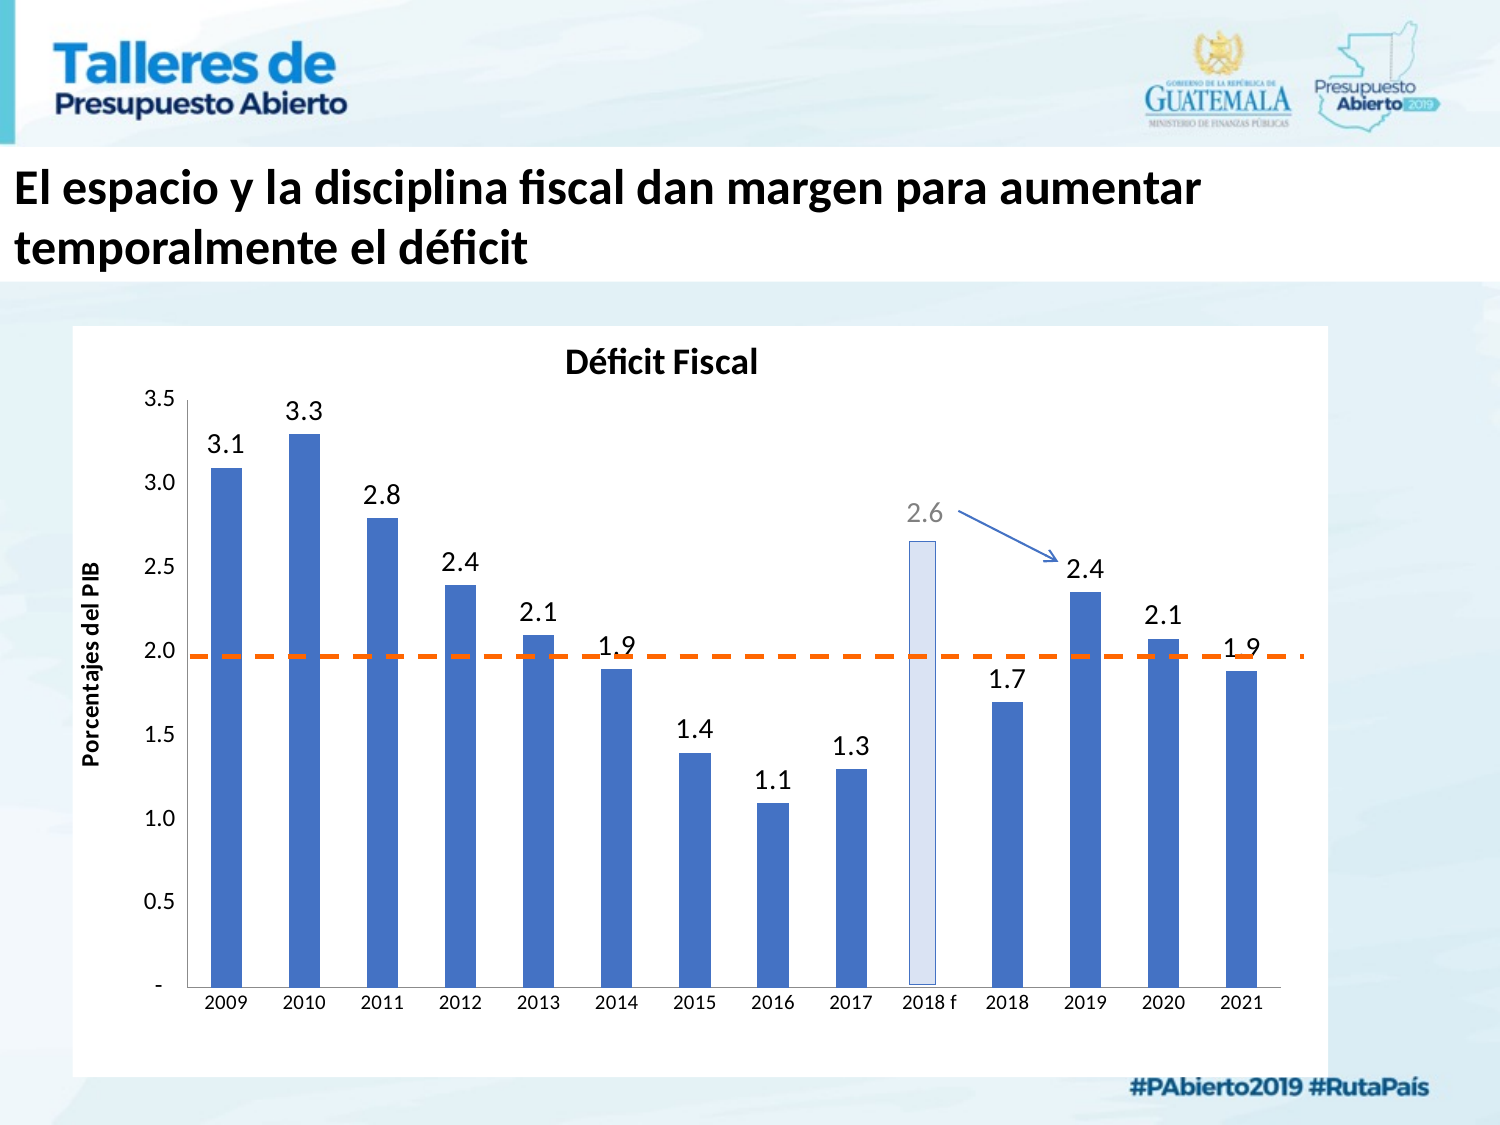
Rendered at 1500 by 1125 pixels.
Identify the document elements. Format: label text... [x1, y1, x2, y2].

text_box El espacio y la disciplina fiscal dan margen para aumentar temporalmente el déficit [0, 146, 1500, 282]
chart [72, 325, 1329, 1078]
picture [0, 282, 1500, 1125]
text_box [959, 511, 1059, 562]
picture [0, 0, 1500, 146]
